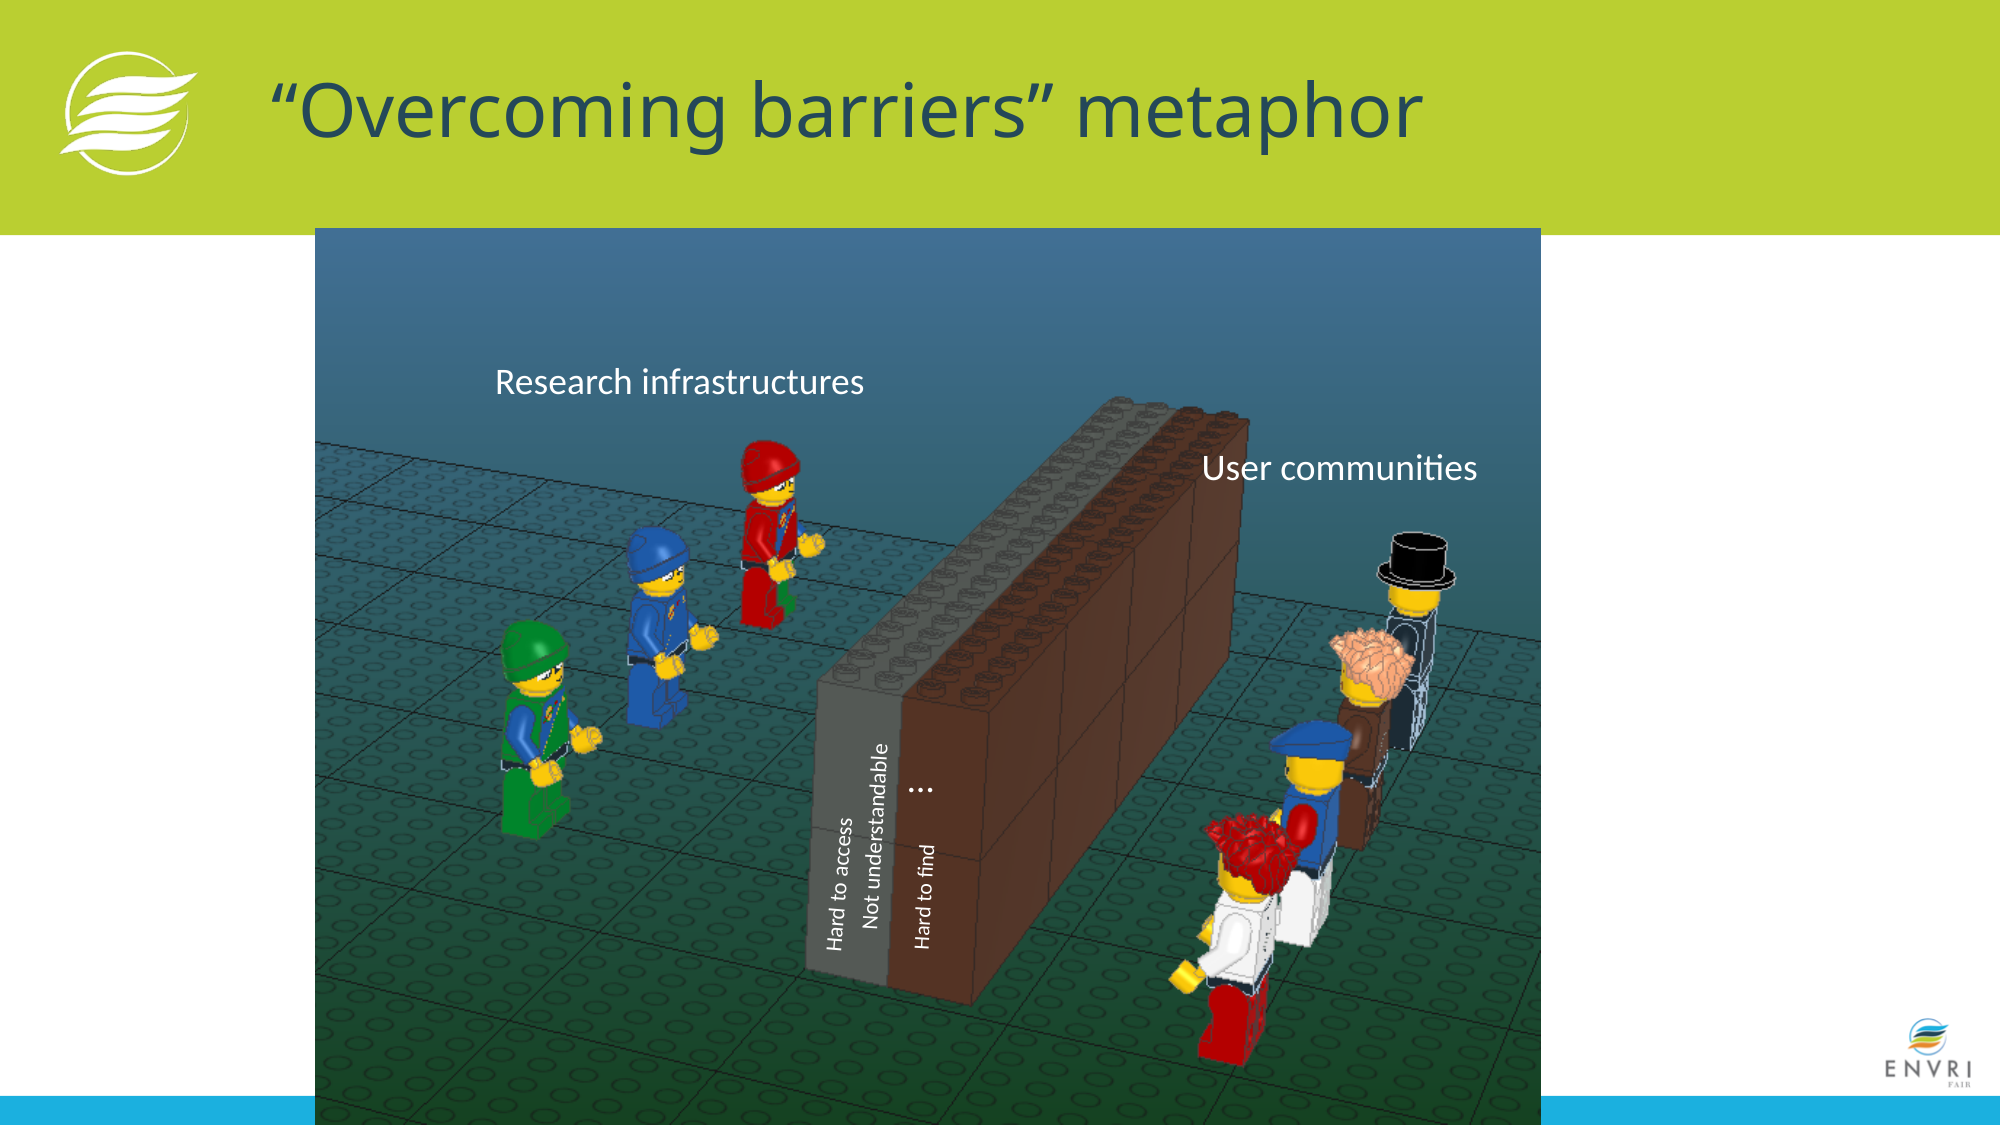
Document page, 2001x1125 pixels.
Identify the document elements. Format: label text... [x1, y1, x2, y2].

list “Overcoming barriers” metaphor [256, 29, 1889, 197]
picture [315, 228, 1541, 1125]
picture [42, 51, 214, 184]
picture [1871, 1015, 1985, 1095]
